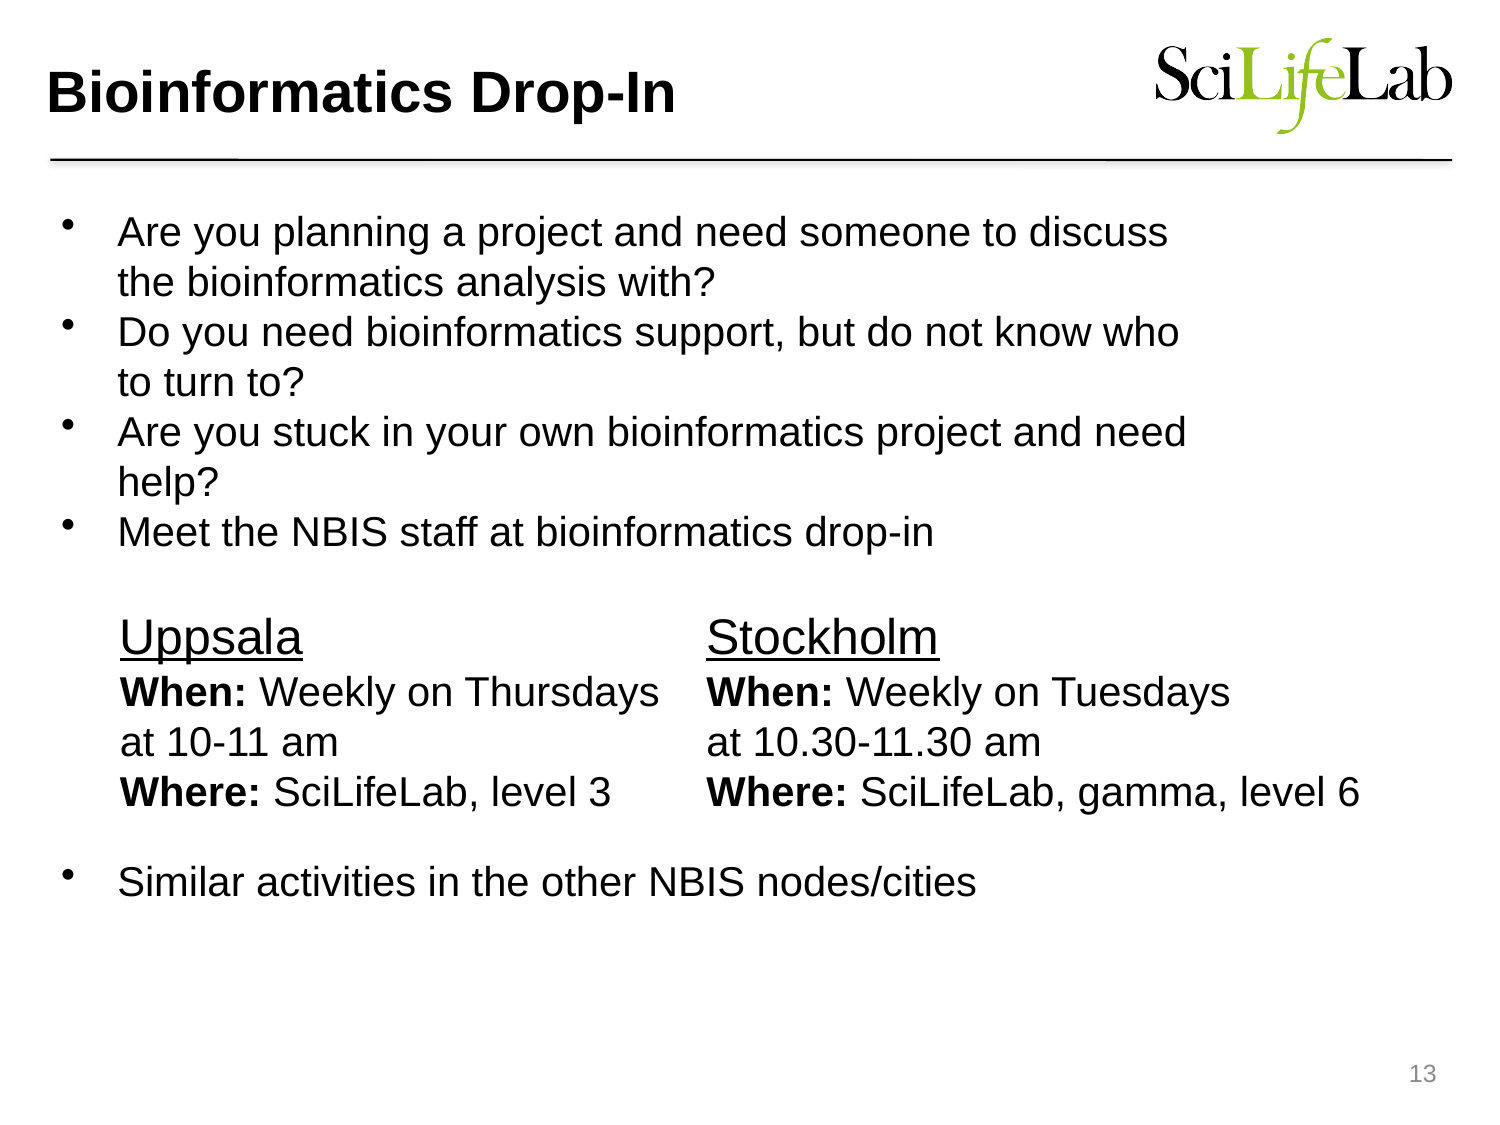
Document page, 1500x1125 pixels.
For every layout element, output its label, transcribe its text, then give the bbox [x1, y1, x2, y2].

text_box Uppsala When: Weekly on Thursdays at 10-11 am Where: SciLifeLab, level 3 [105, 597, 675, 823]
text_box Are you planning a project and need someone to discuss the bioinformatics analysis with? Do you need bioinformatics support, but do not know who to turn to? Are you stuck in your own bioinformatics project and need help? Meet the NBIS staff at bioinformatics drop-in Similar activities in the other NBIS nodes/cities [46, 197, 1214, 972]
picture [1156, 38, 1452, 134]
slide_number 13 [1074, 1042, 1452, 1103]
title Bioinformatics Drop-In [46, 54, 1089, 159]
text_box Stockholm When: Weekly on Tuesdays at 10.30-11.30 am Where: SciLifeLab, gamma, level 6 [691, 597, 1376, 823]
